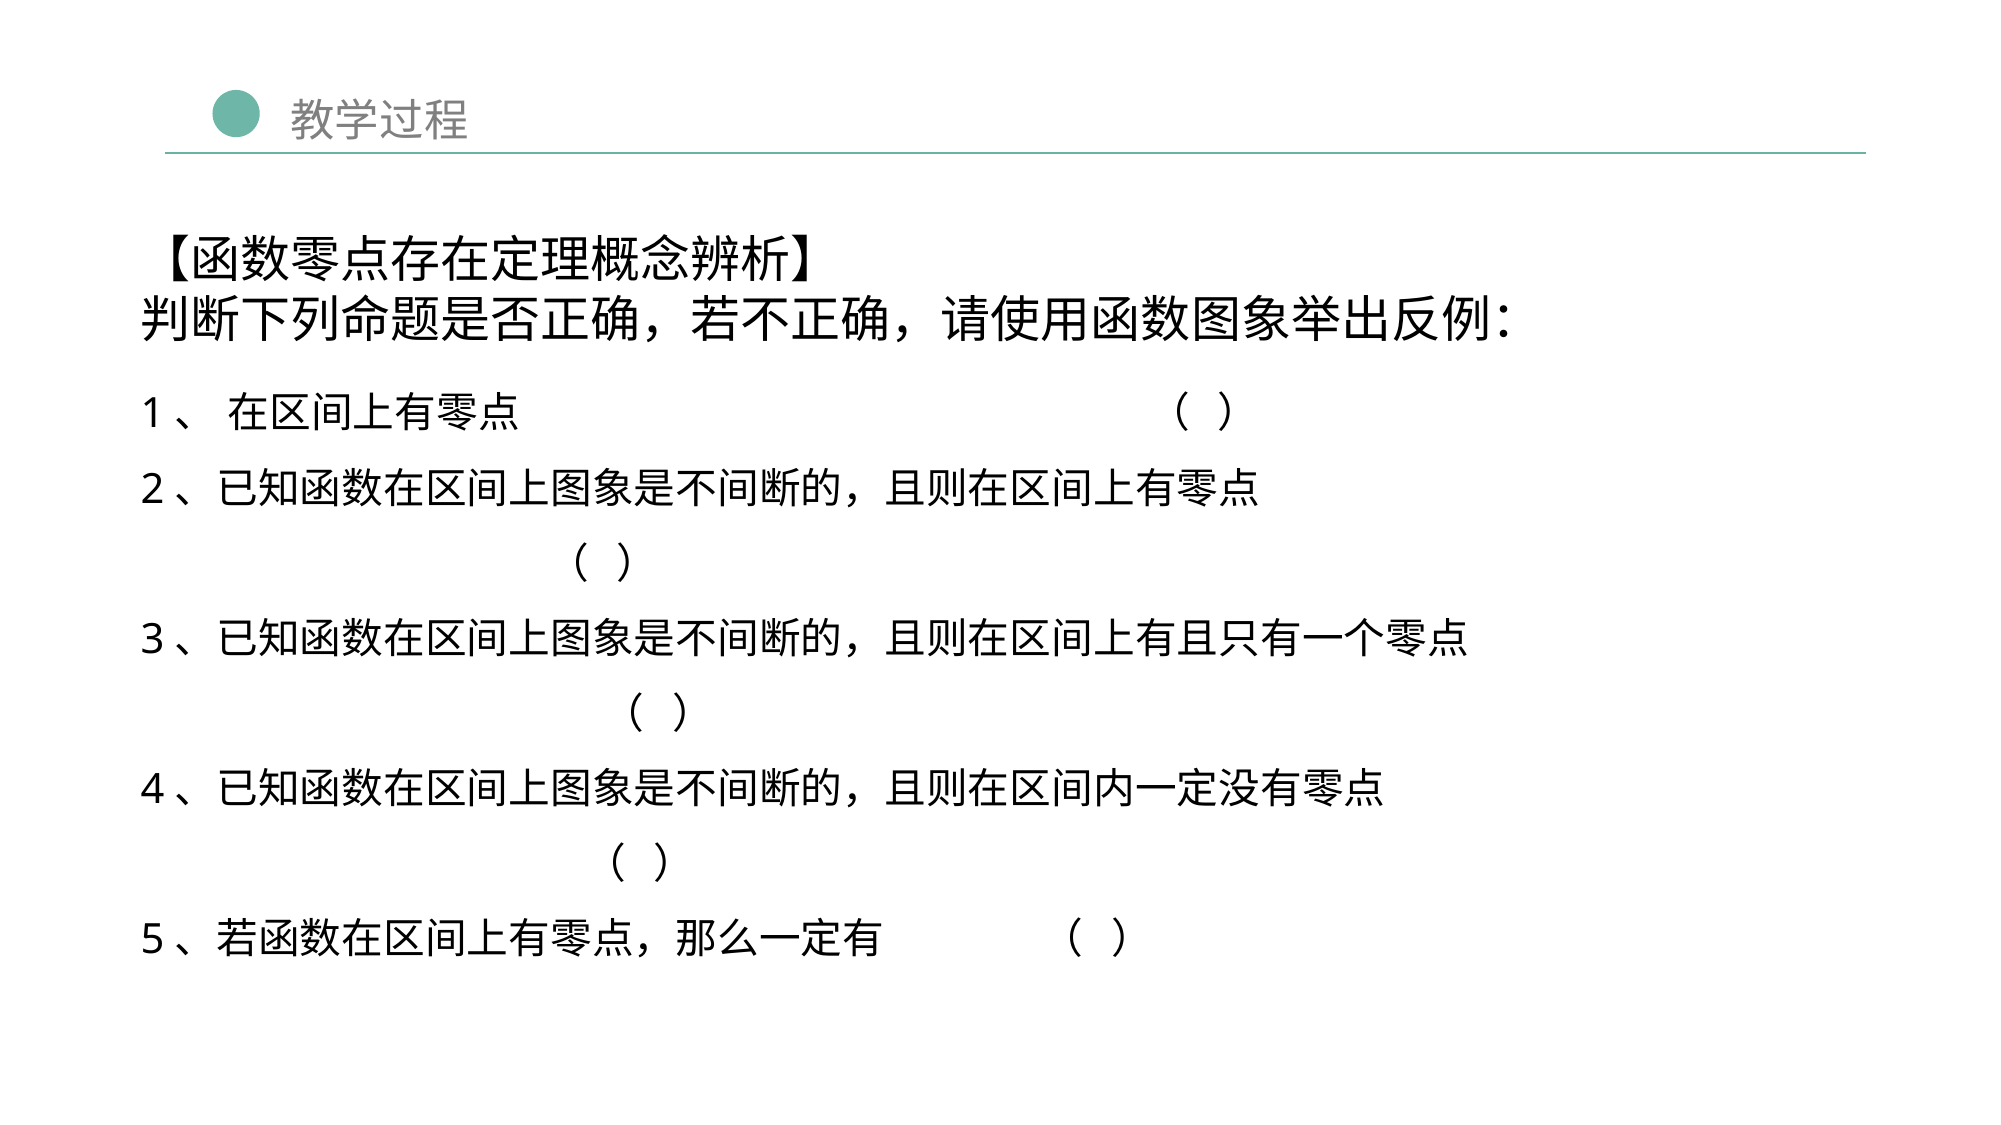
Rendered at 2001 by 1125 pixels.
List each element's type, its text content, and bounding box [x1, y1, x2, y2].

text_box 教学过程 [276, 84, 670, 153]
